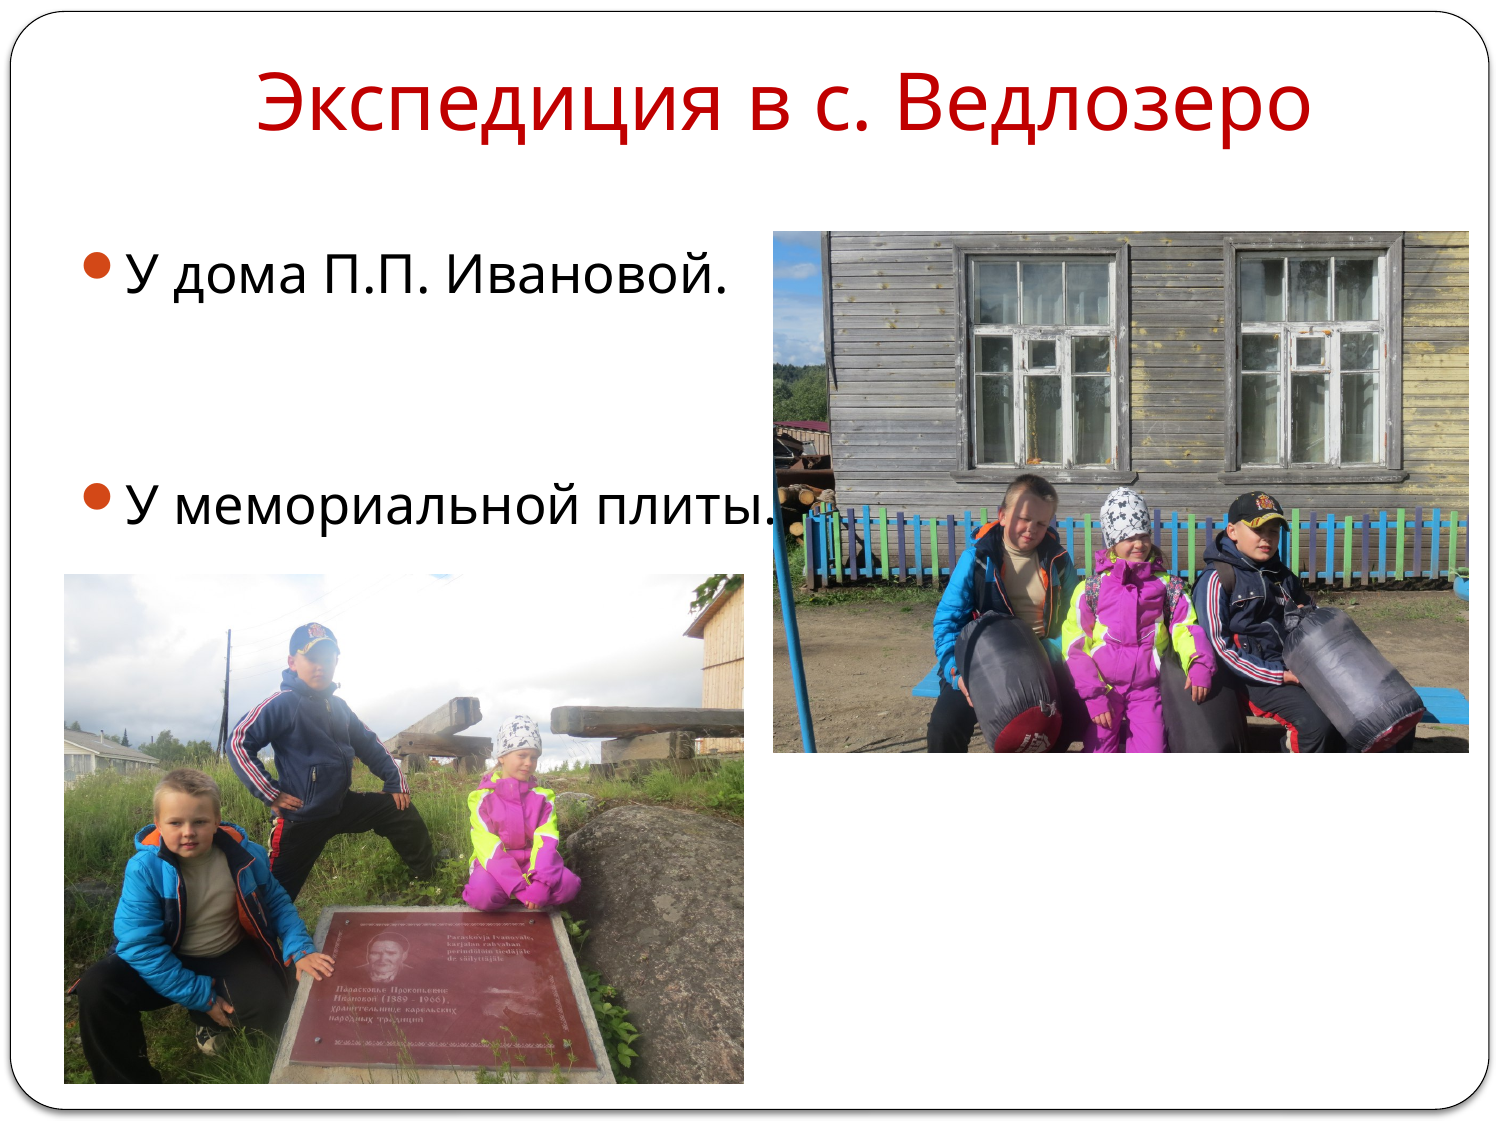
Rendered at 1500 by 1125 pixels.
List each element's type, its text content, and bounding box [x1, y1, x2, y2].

title Экспедиция в с. Ведлозеро [147, 42, 1423, 162]
list У дома П.П. Ивановой. У мемориальной плиты. [64, 231, 902, 982]
picture [64, 573, 745, 1084]
picture [773, 231, 1469, 754]
